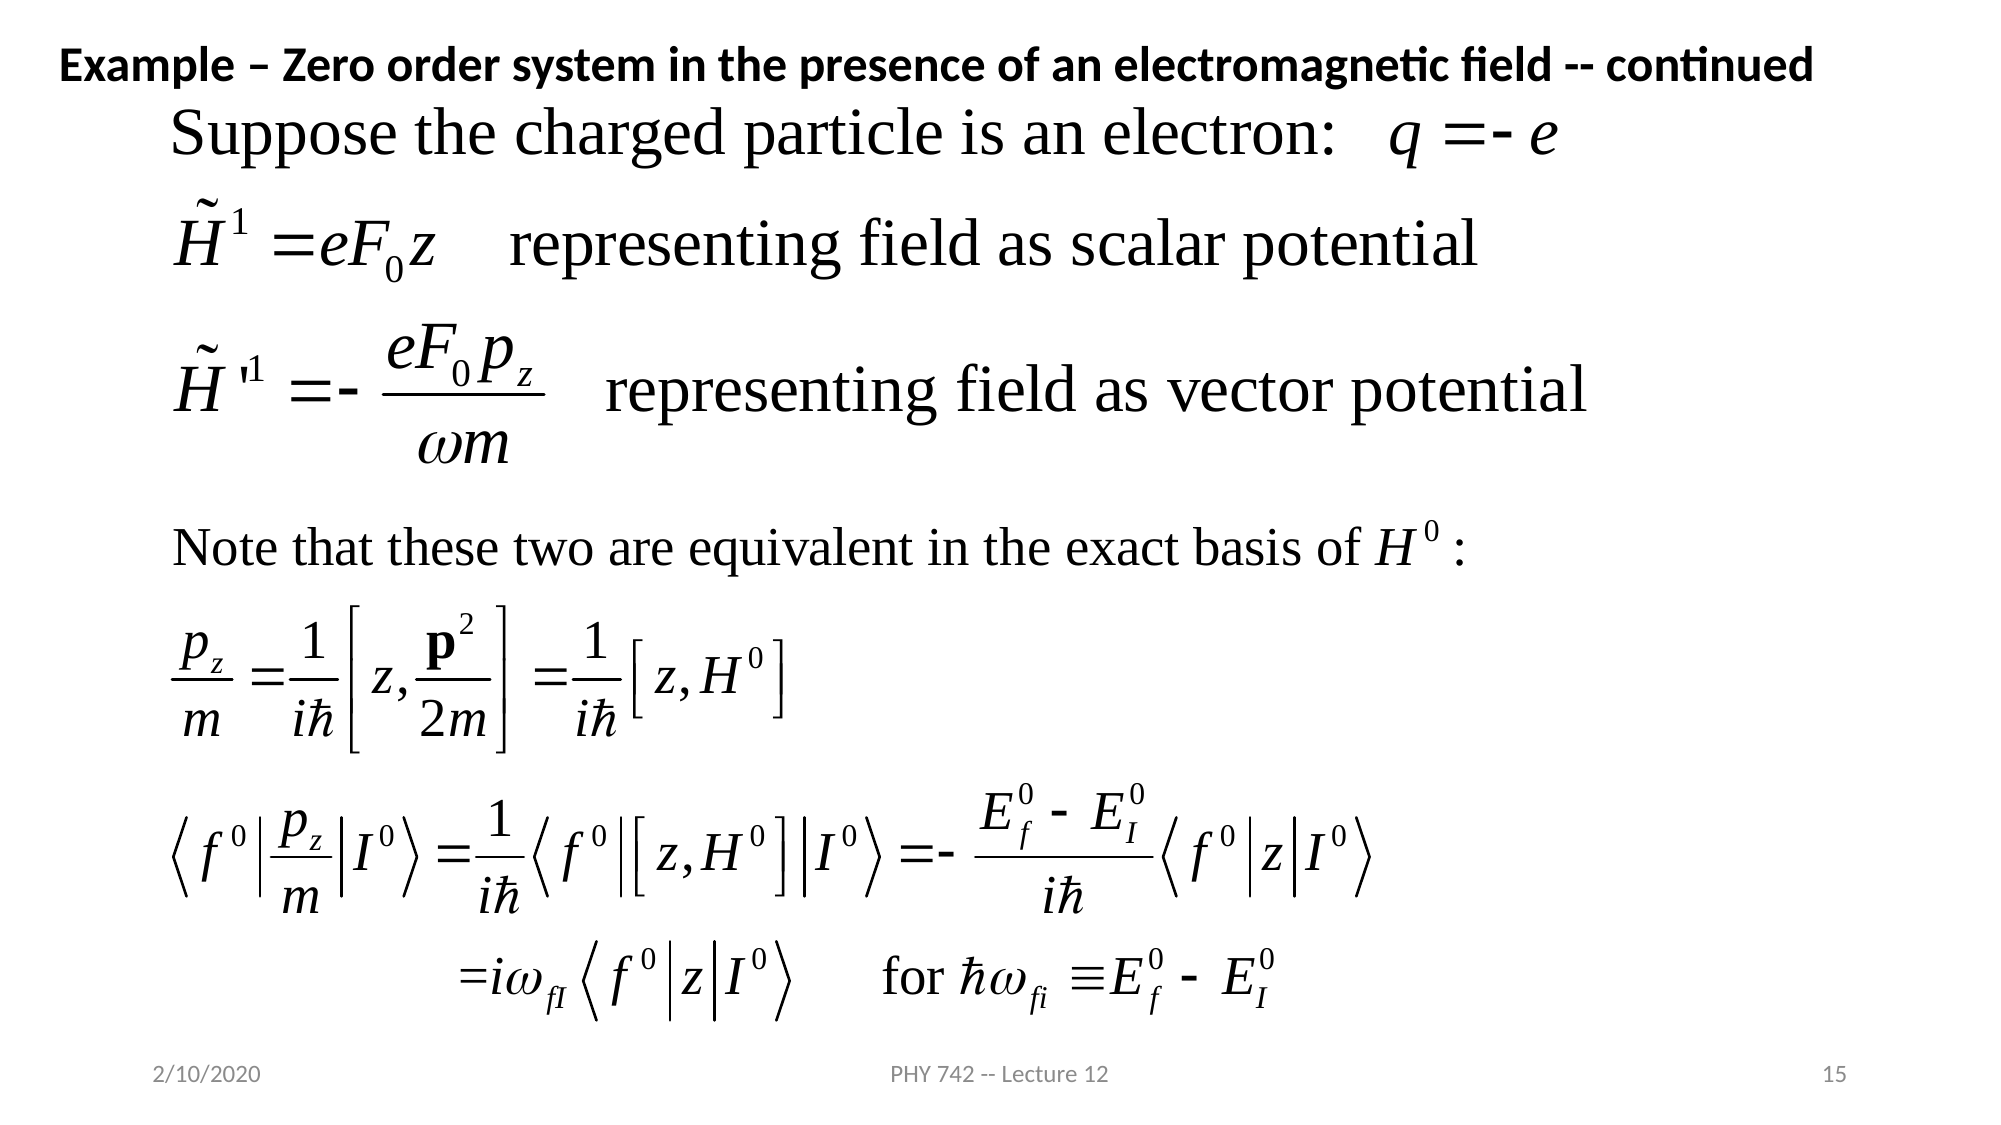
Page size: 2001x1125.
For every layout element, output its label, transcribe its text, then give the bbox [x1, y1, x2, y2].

footer PHY 742 -- Lecture 12 [662, 1042, 1338, 1103]
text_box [165, 96, 1593, 476]
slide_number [137, 1042, 588, 1103]
text_box Example – Zero order system in the presence of an electromagnetic field -- continued [44, 23, 1956, 99]
slide_number 15 [1412, 1042, 1863, 1103]
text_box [165, 508, 1470, 1029]
